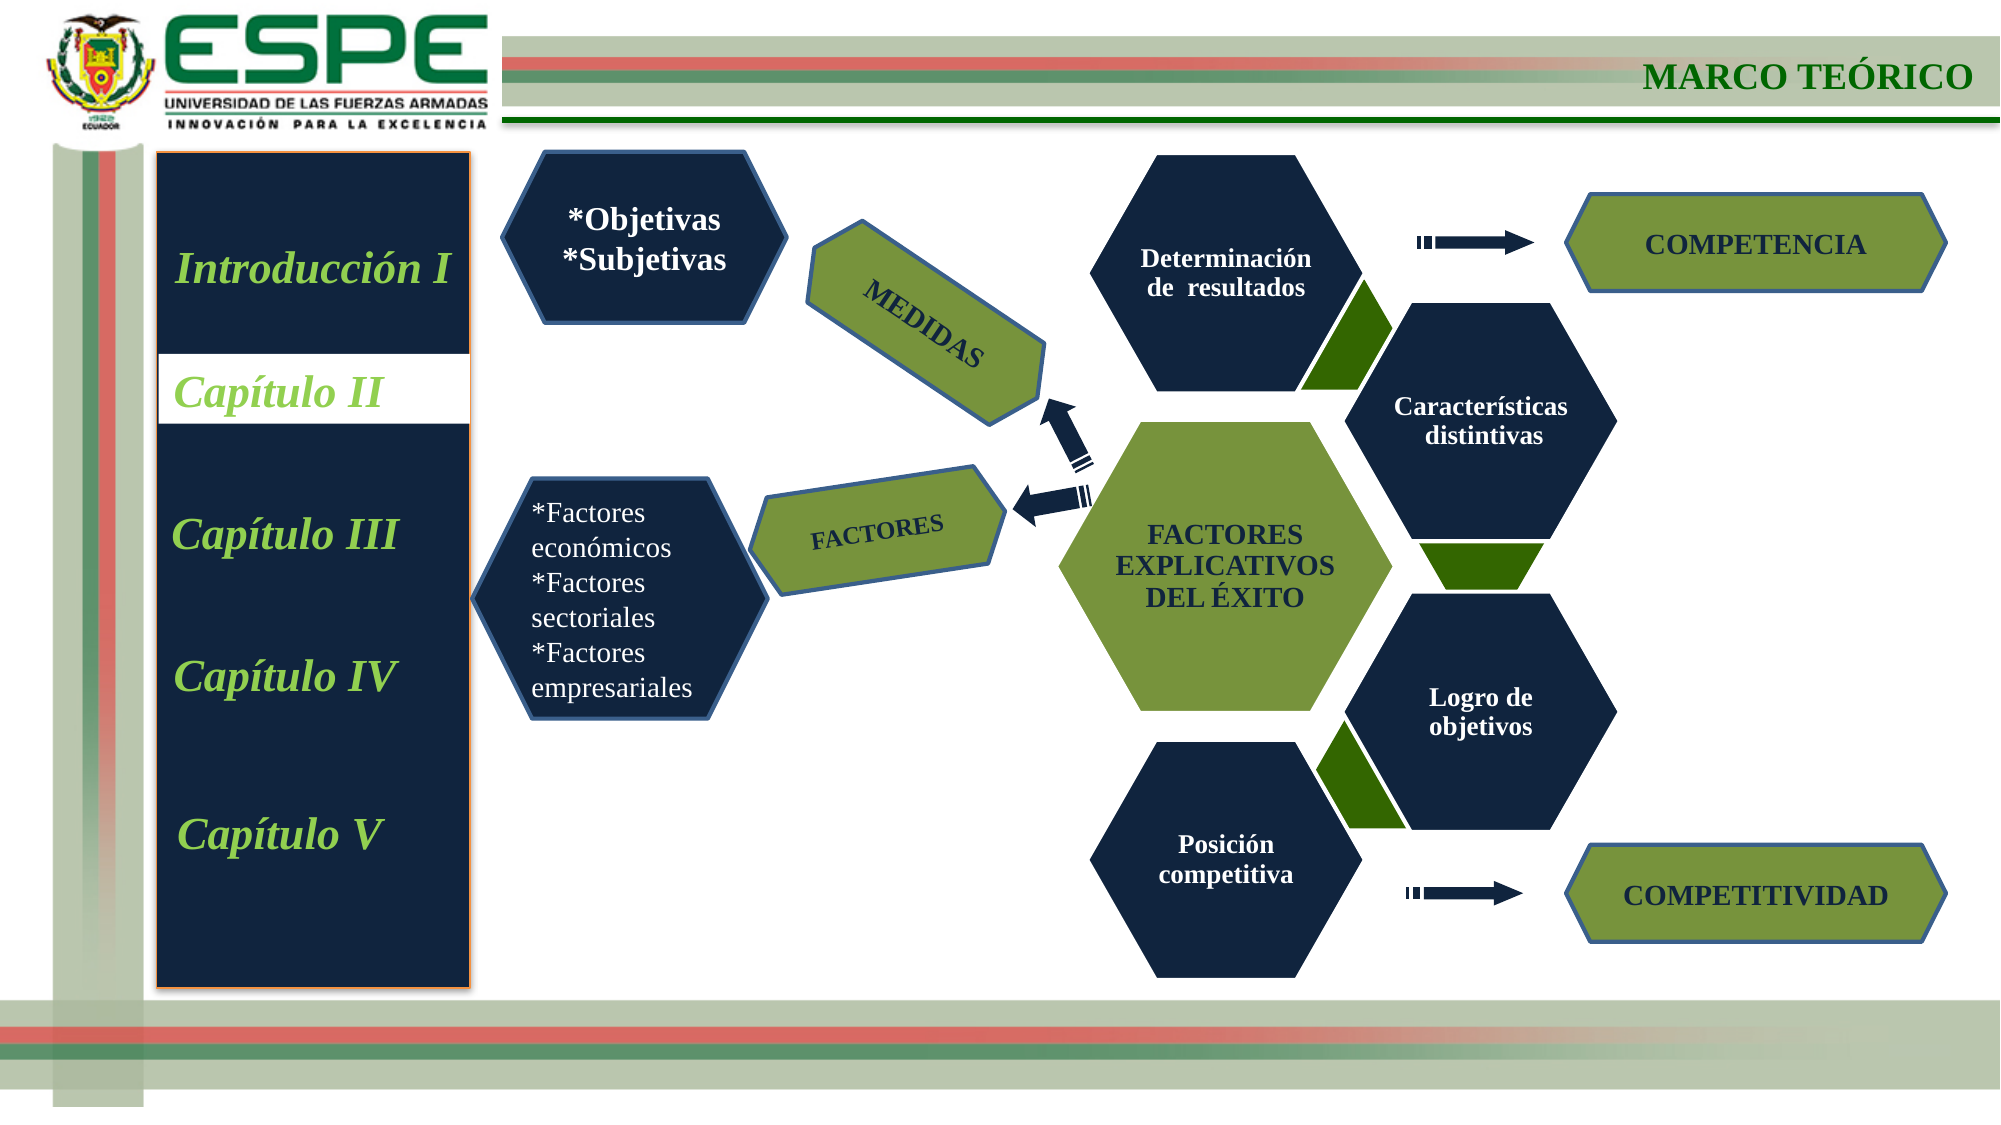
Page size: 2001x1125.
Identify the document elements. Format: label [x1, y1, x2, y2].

text_box [596, 152, 2000, 981]
picture [0, 0, 2000, 1108]
